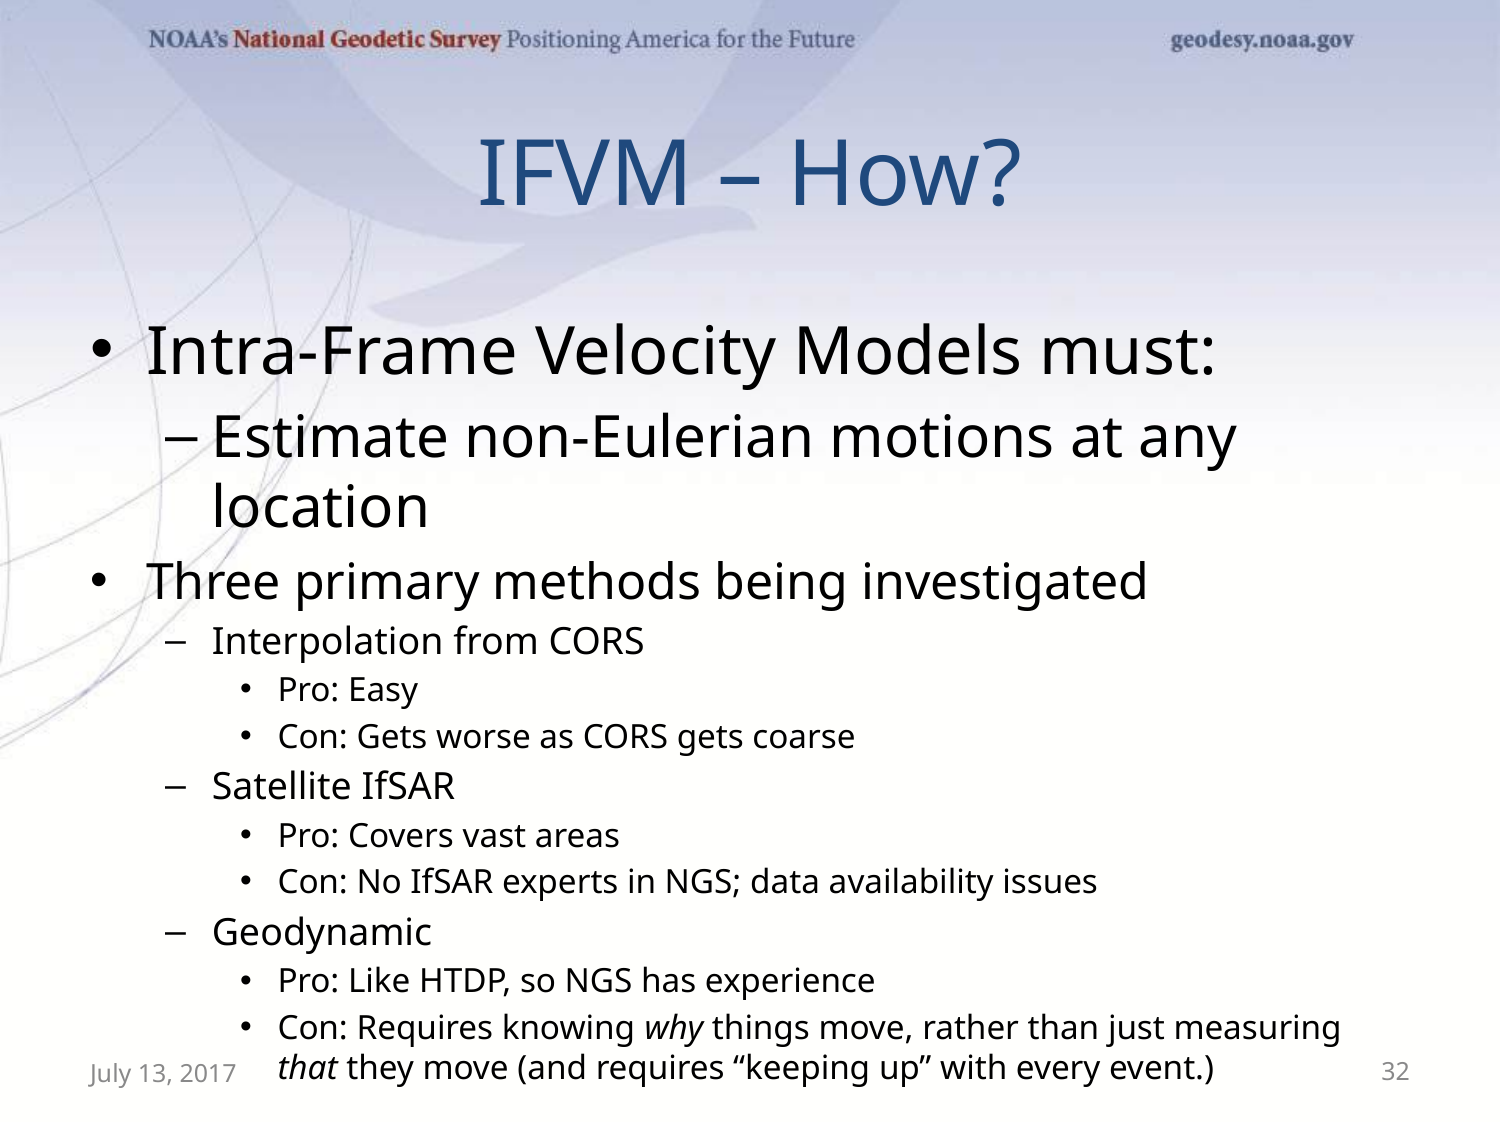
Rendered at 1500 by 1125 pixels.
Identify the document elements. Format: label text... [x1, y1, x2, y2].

slide_number 32 [1074, 1042, 1425, 1103]
list Intra-Frame Velocity Models must: Estimate non-Eulerian motions at any location Three primary methods being investigated Interpolation from CORS Pro: Easy Con: Gets worse as CORS gets coarse Satellite IfSAR Pro: Covers vast areas Con: No IfSAR experts in NGS; data availability issues Geodynamic Pro: Like HTDP, so NGS has experience Con: Requires knowing why things move, rather than just measuring that they move (and requires “keeping up” with every event.) [75, 299, 1425, 1005]
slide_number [75, 1042, 425, 1103]
picture [0, 0, 1500, 1122]
title IFVM – How? [75, 75, 1425, 263]
